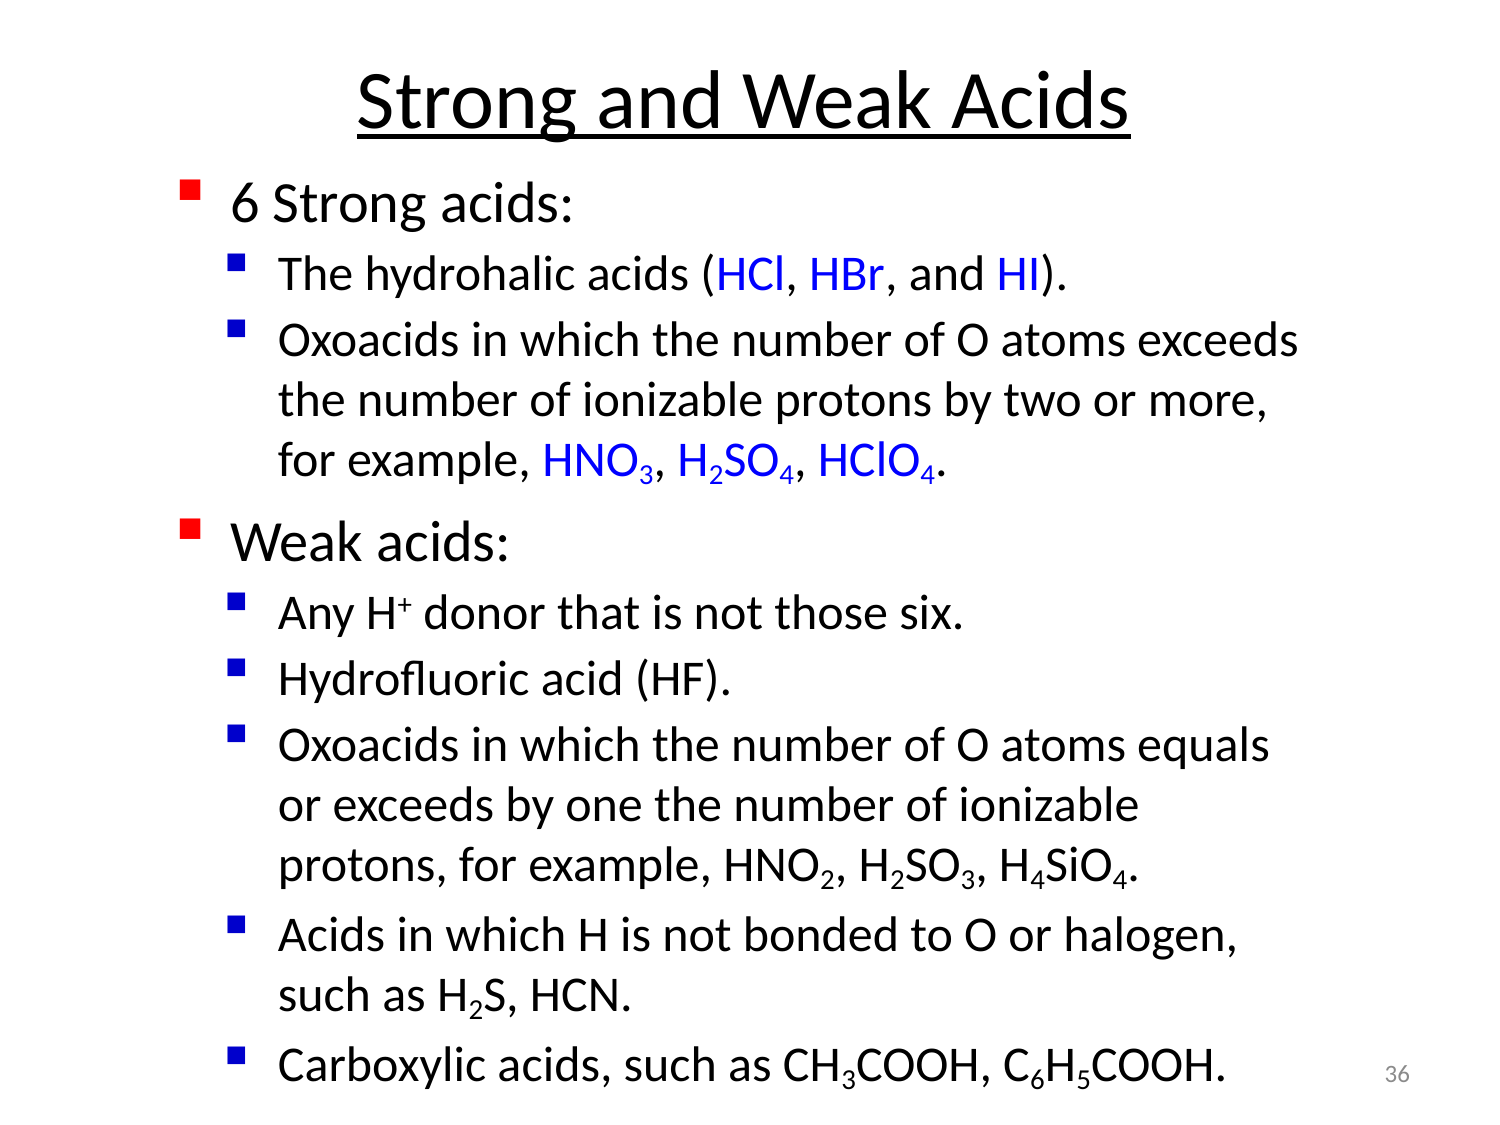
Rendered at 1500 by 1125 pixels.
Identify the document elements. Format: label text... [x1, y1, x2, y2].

slide_number 36 [1074, 1042, 1425, 1103]
text_box Strong and Weak Acids [262, 1, 1225, 189]
list 6 Strong acids: The hydrohalic acids (HCl, HBr, and HI). Oxoacids in which the number of O atoms exceeds the number of ionizable protons by two or more, for example, HNO3, H2SO4, HClO4. Weak acids: Any H+ donor that is not those six. Hydrofluoric acid (HF). Oxoacids in which the number of O atoms equals or exceeds by one the number of ionizable protons, for example, HNO2, H2SO3, H4SiO4. Acids in which H is not bonded to O or halogen, such as H2S, HCN. Carboxylic acids, such as CH3COOH, C6H5COOH. [159, 156, 1335, 1104]
